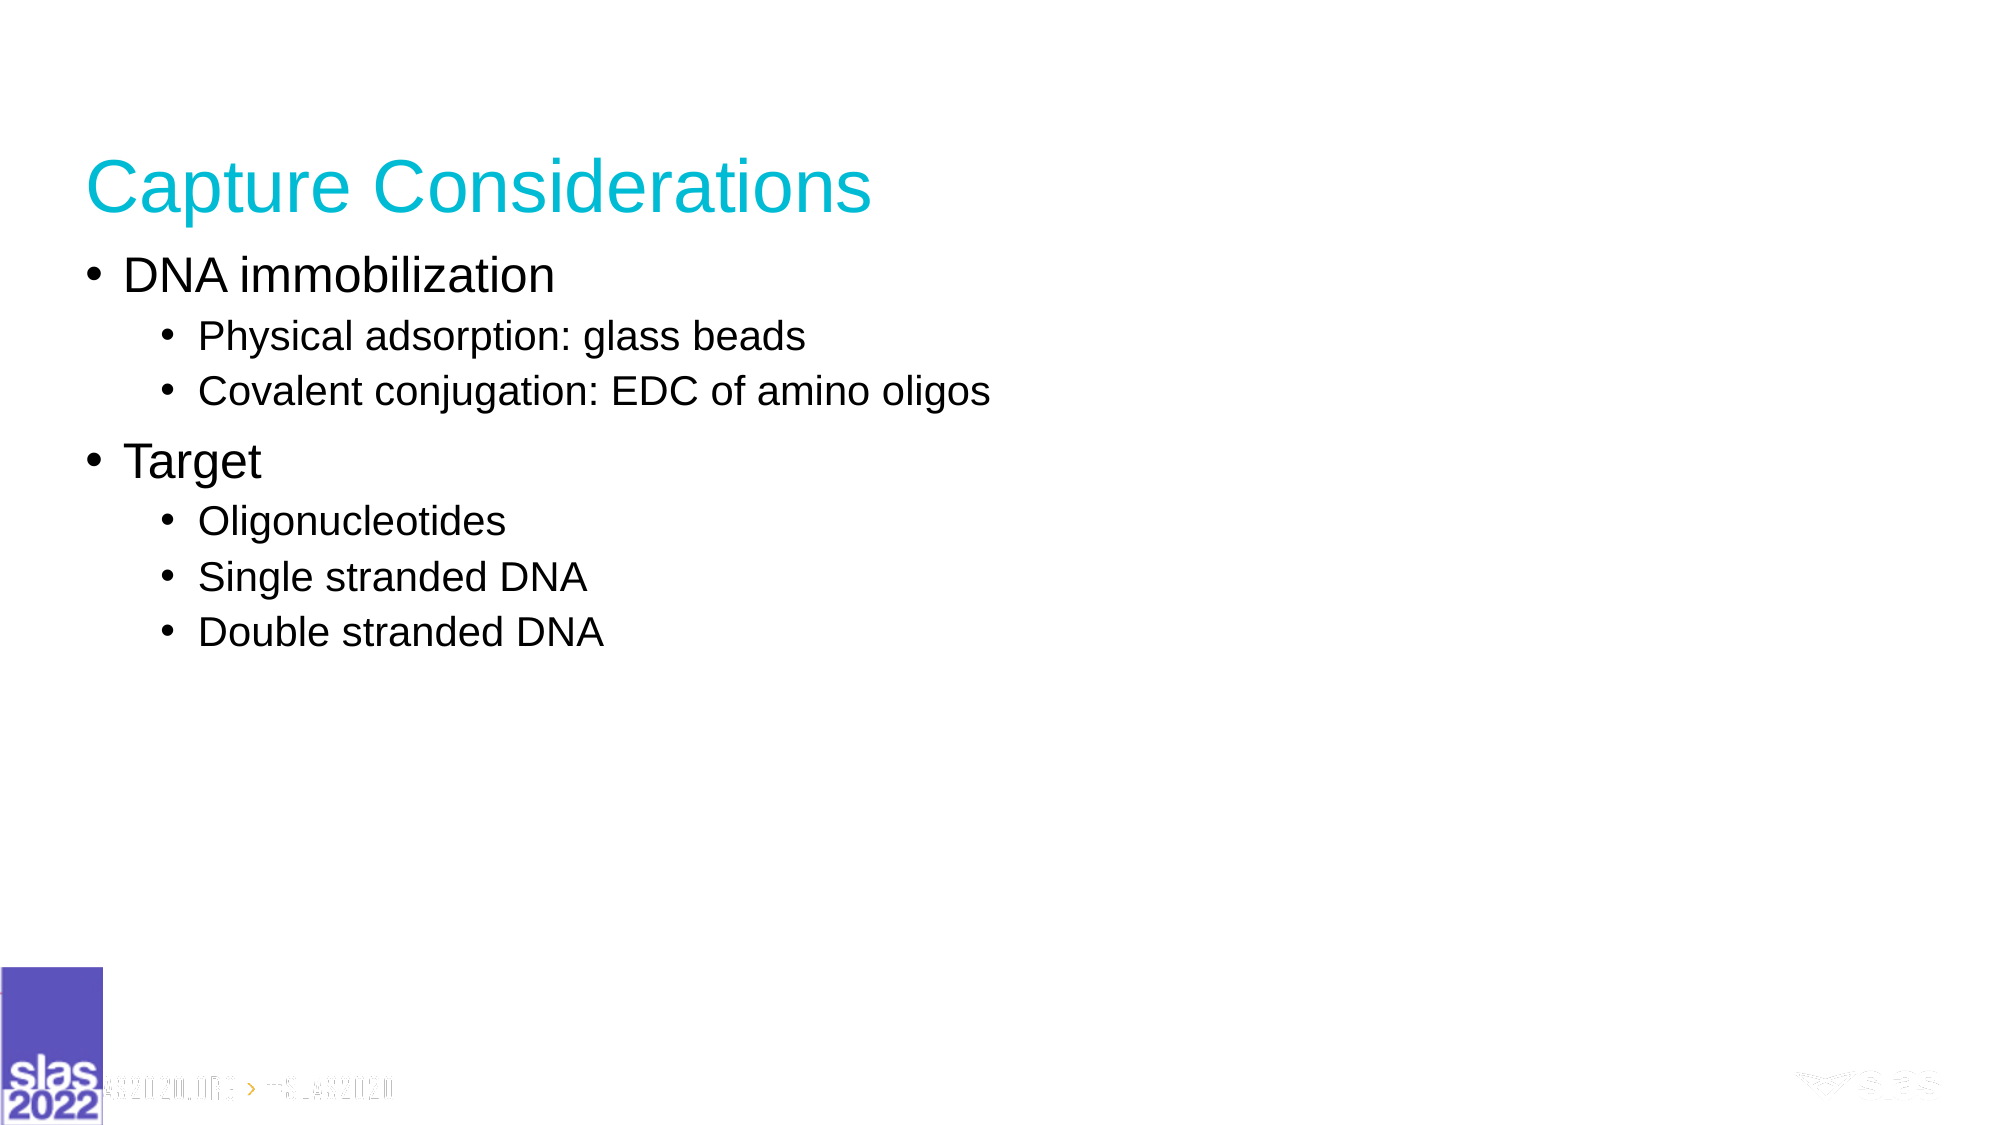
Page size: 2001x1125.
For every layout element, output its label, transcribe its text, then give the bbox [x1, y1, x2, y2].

title Capture Considerations [70, 150, 1796, 226]
list DNA immobilization Physical adsorption: glass beads Covalent conjugation: EDC of amino oligos Target Oligonucleotides Single stranded DNA Double stranded DNA [70, 242, 1796, 920]
picture [1794, 1063, 1942, 1102]
picture [0, 966, 421, 1125]
